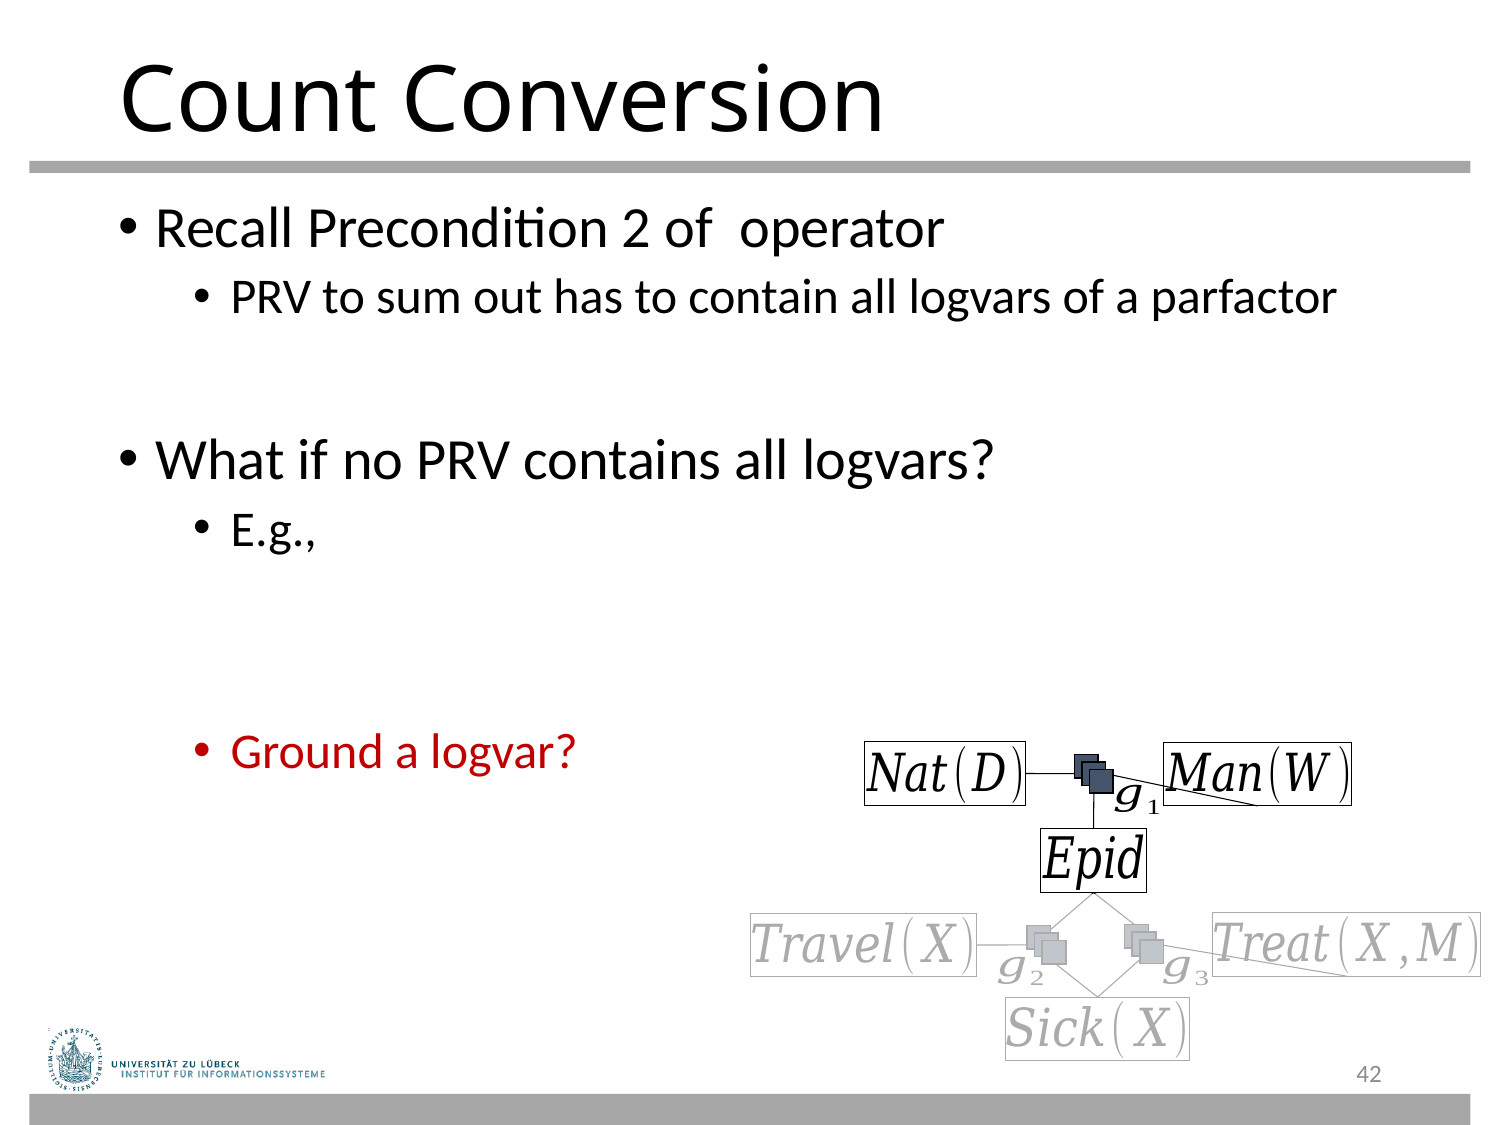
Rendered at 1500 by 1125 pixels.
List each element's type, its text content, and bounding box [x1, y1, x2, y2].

text_box [749, 893, 1500, 1063]
title Count Conversion [103, 42, 1397, 161]
slide_number 42 [1059, 1063, 1397, 1103]
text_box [749, 741, 1481, 1061]
